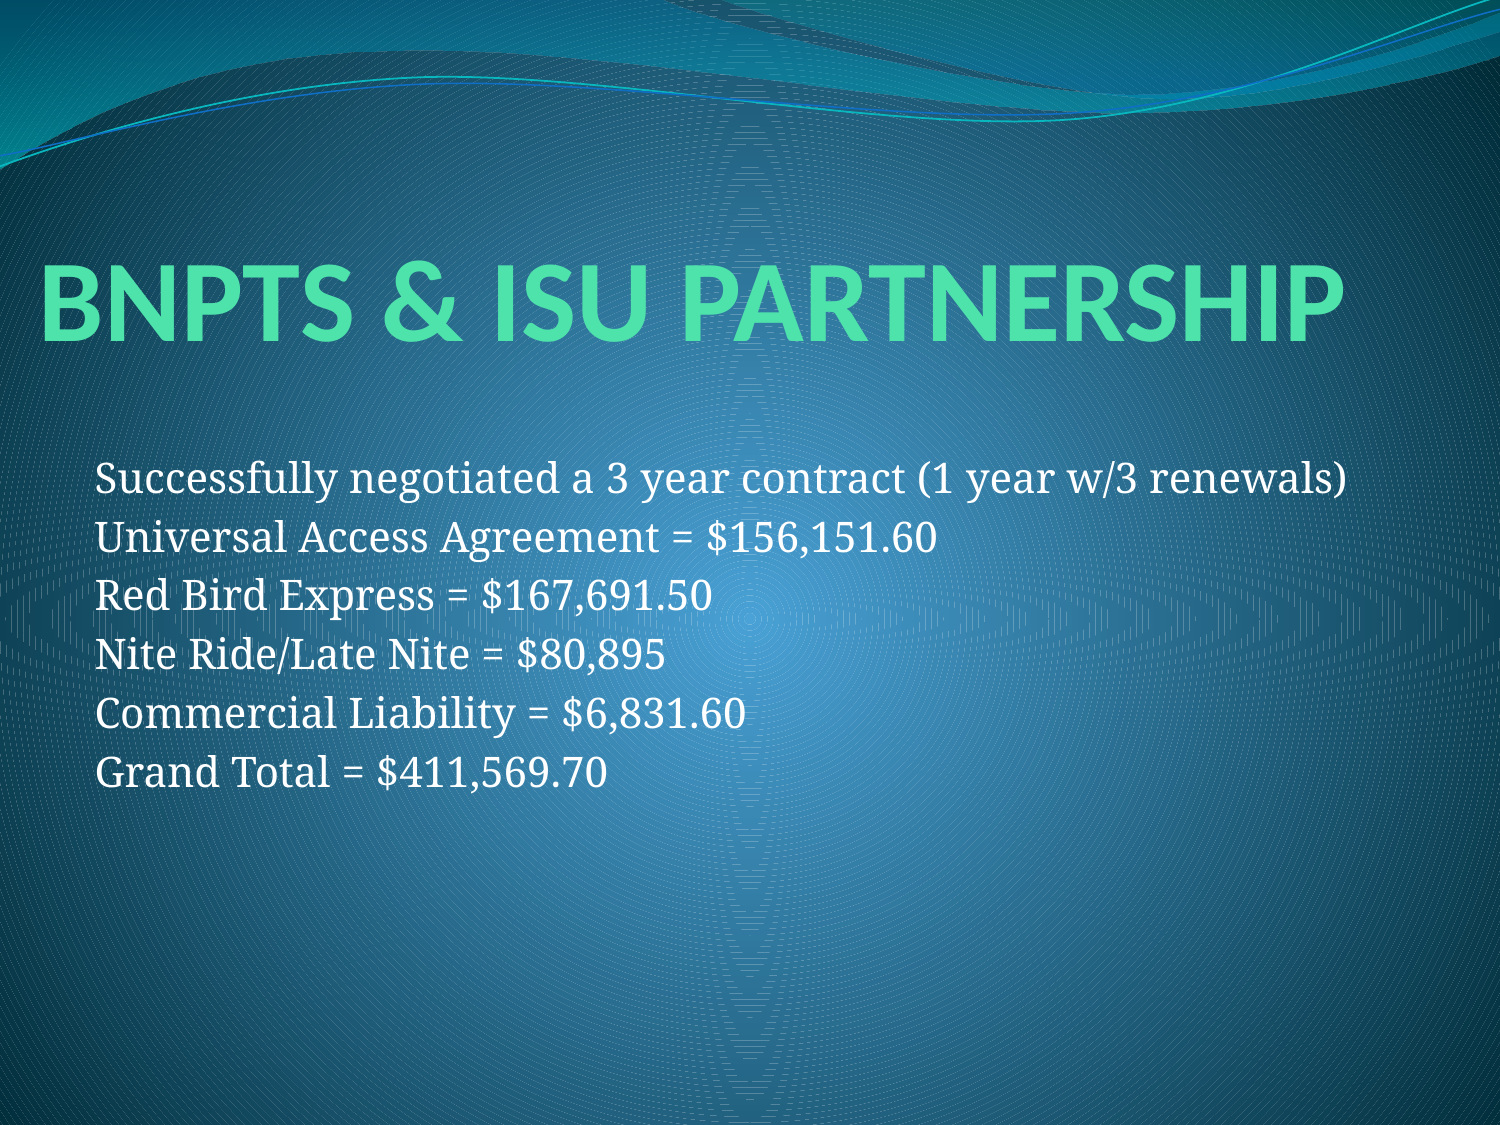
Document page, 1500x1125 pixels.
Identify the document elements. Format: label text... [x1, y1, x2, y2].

title BNPTS & ISU PARTNERSHIP [24, 87, 1362, 365]
list Successfully negotiated a 3 year contract (1 year w/3 renewals) Universal Access Agreement = $156,151.60 Red Bird Express = $167,691.50 Nite Ride/Late Nite = $80,895 Commercial Liability = $6,831.60 Grand Total = $411,569.70 [86, 443, 1362, 825]
